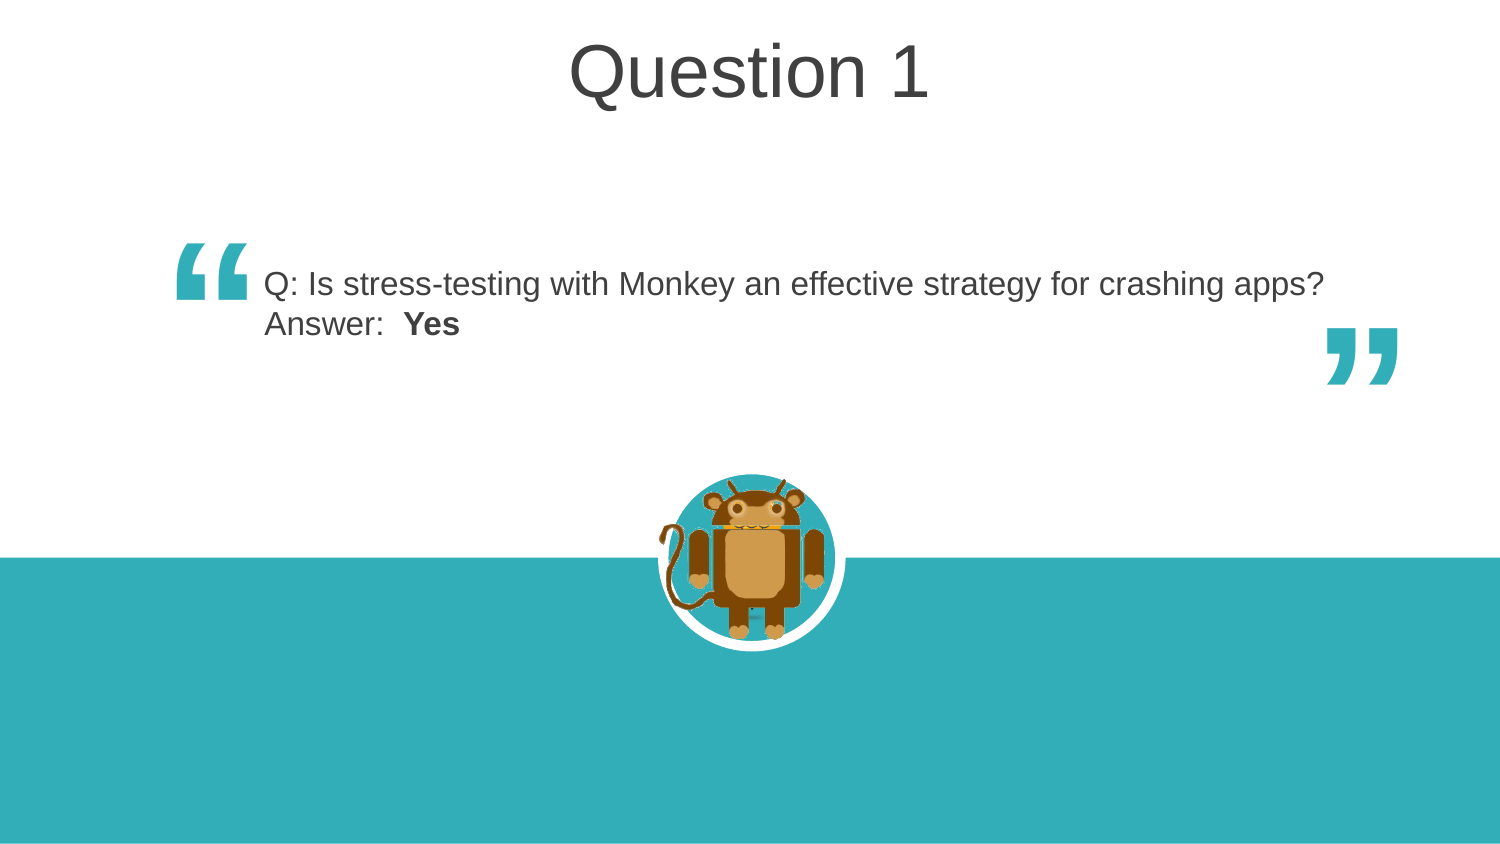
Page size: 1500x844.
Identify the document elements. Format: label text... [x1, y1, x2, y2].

text_box “ [1305, 200, 1428, 455]
text_box “ [147, 173, 270, 429]
picture [655, 468, 833, 647]
list Question 1 [0, 20, 1500, 115]
text_box Q: Is stress-testing with Monkey an effective strategy for crashing apps? Answer: Yes [270, 255, 1305, 350]
